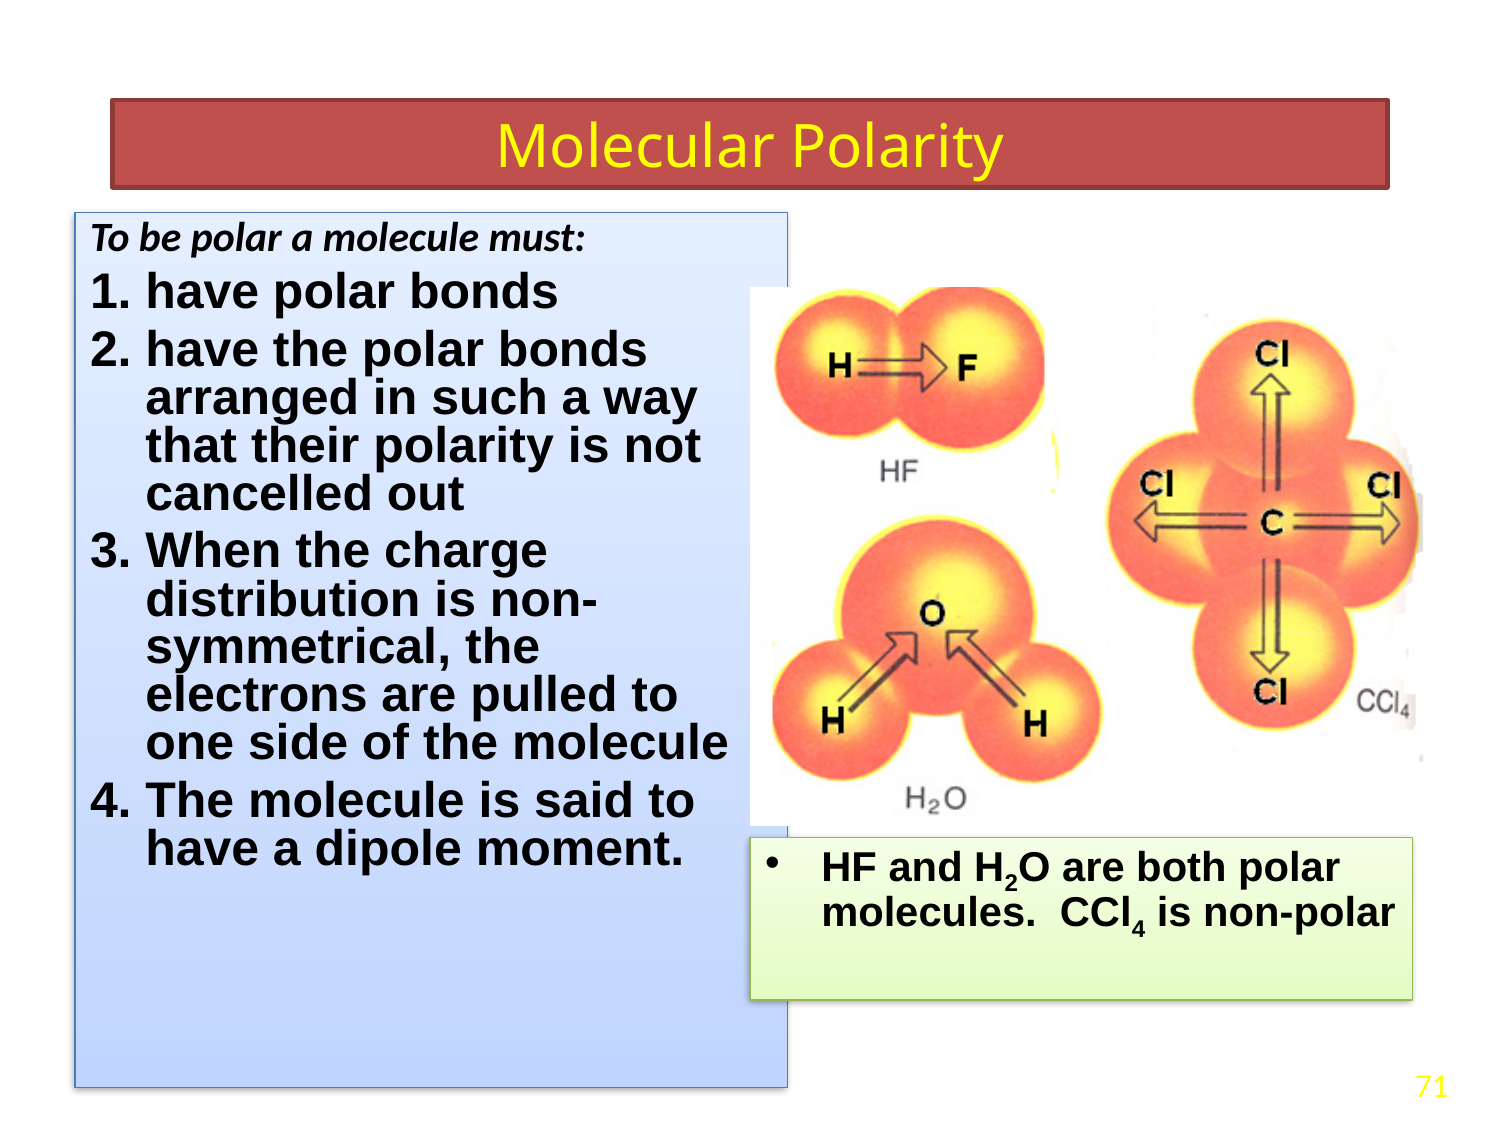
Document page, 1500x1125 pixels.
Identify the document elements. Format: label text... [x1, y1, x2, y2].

picture [749, 287, 1426, 826]
text_box 71 [1400, 1057, 1500, 1112]
list HF and H2O are both polar molecules. CCl4 is non-polar [749, 837, 1413, 1001]
list To be polar a molecule must: have polar bonds have the polar bonds arranged in such a way that their polarity is not cancelled out When the charge distribution is non-symmetrical, the electrons are pulled to one side of the molecule The molecule is said to have a dipole moment. [74, 212, 788, 1088]
title Molecular Polarity [110, 98, 1390, 190]
